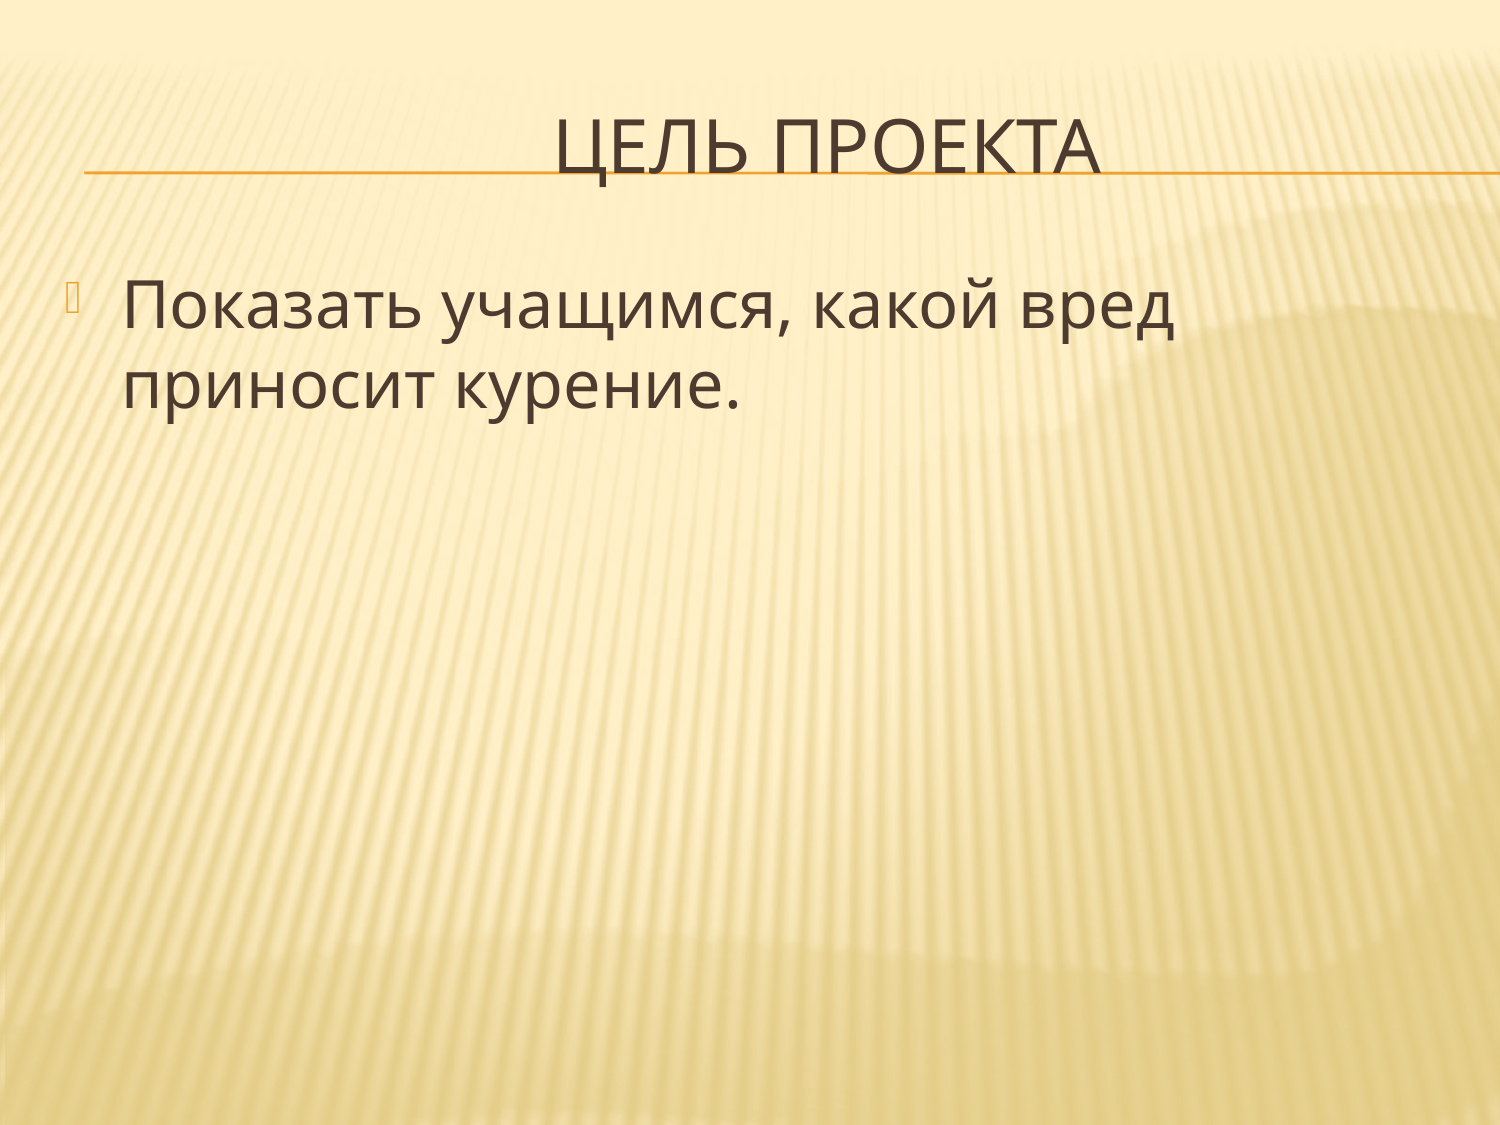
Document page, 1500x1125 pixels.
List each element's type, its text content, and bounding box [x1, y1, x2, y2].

title Цель проекта [50, 75, 1475, 213]
list Показать учащимся, какой вред приносит курение. [50, 254, 1475, 998]
